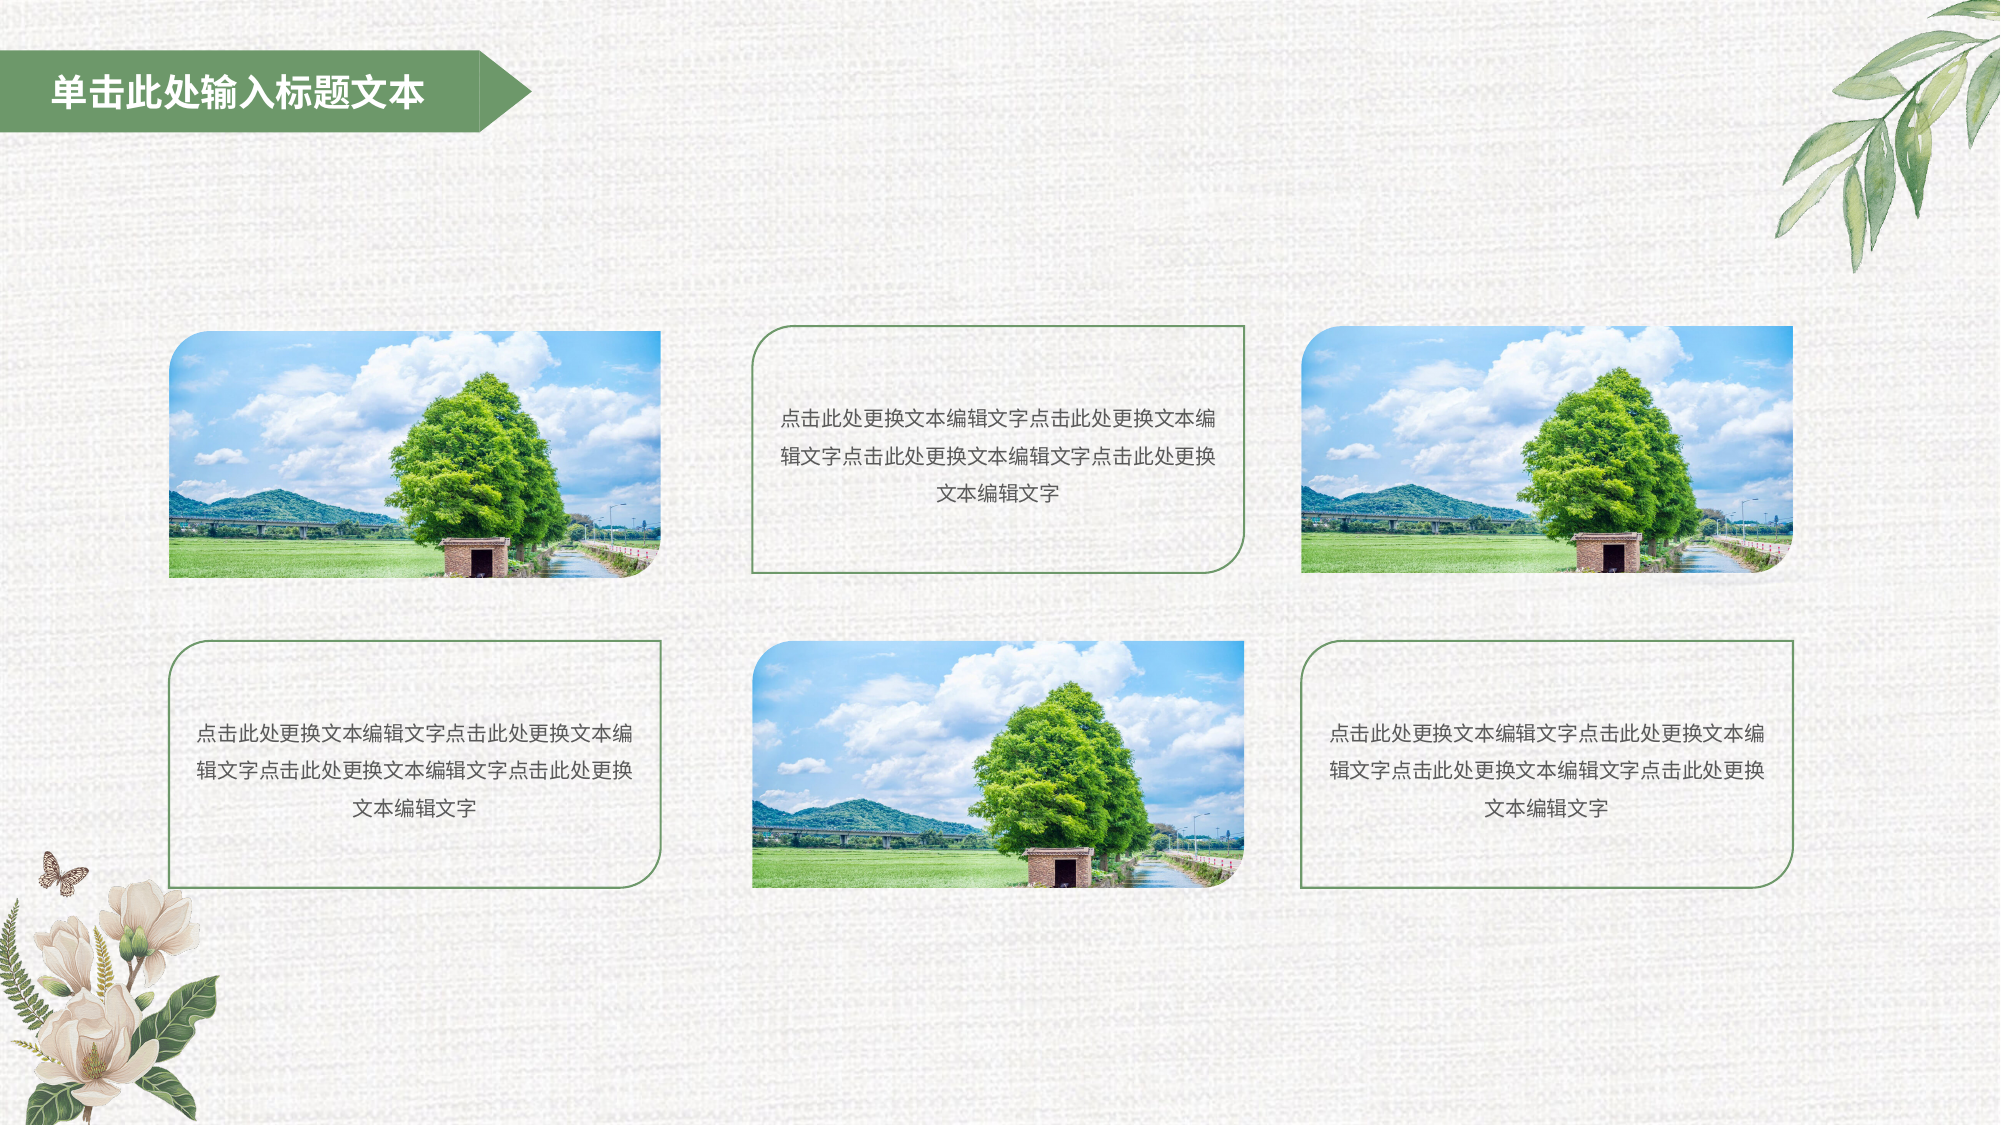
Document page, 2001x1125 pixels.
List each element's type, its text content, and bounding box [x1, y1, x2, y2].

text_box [0, 50, 532, 133]
text_box 点击此处更换文本编辑文字点击此处更换文本编辑文字点击此处更换文本编辑文字点击此处更换文本编辑文字 [1300, 639, 1795, 889]
text_box [167, 329, 662, 579]
text_box 点击此处更换文本编辑文字点击此处更换文本编辑文字点击此处更换文本编辑文字点击此处更换文本编辑文字 [751, 324, 1246, 574]
text_box [751, 639, 1246, 889]
text_box [1300, 324, 1795, 574]
text_box 点击此处更换文本编辑文字点击此处更换文本编辑文字点击此处更换文本编辑文字点击此处更换文本编辑文字 [167, 639, 662, 889]
picture [0, 0, 2001, 1125]
